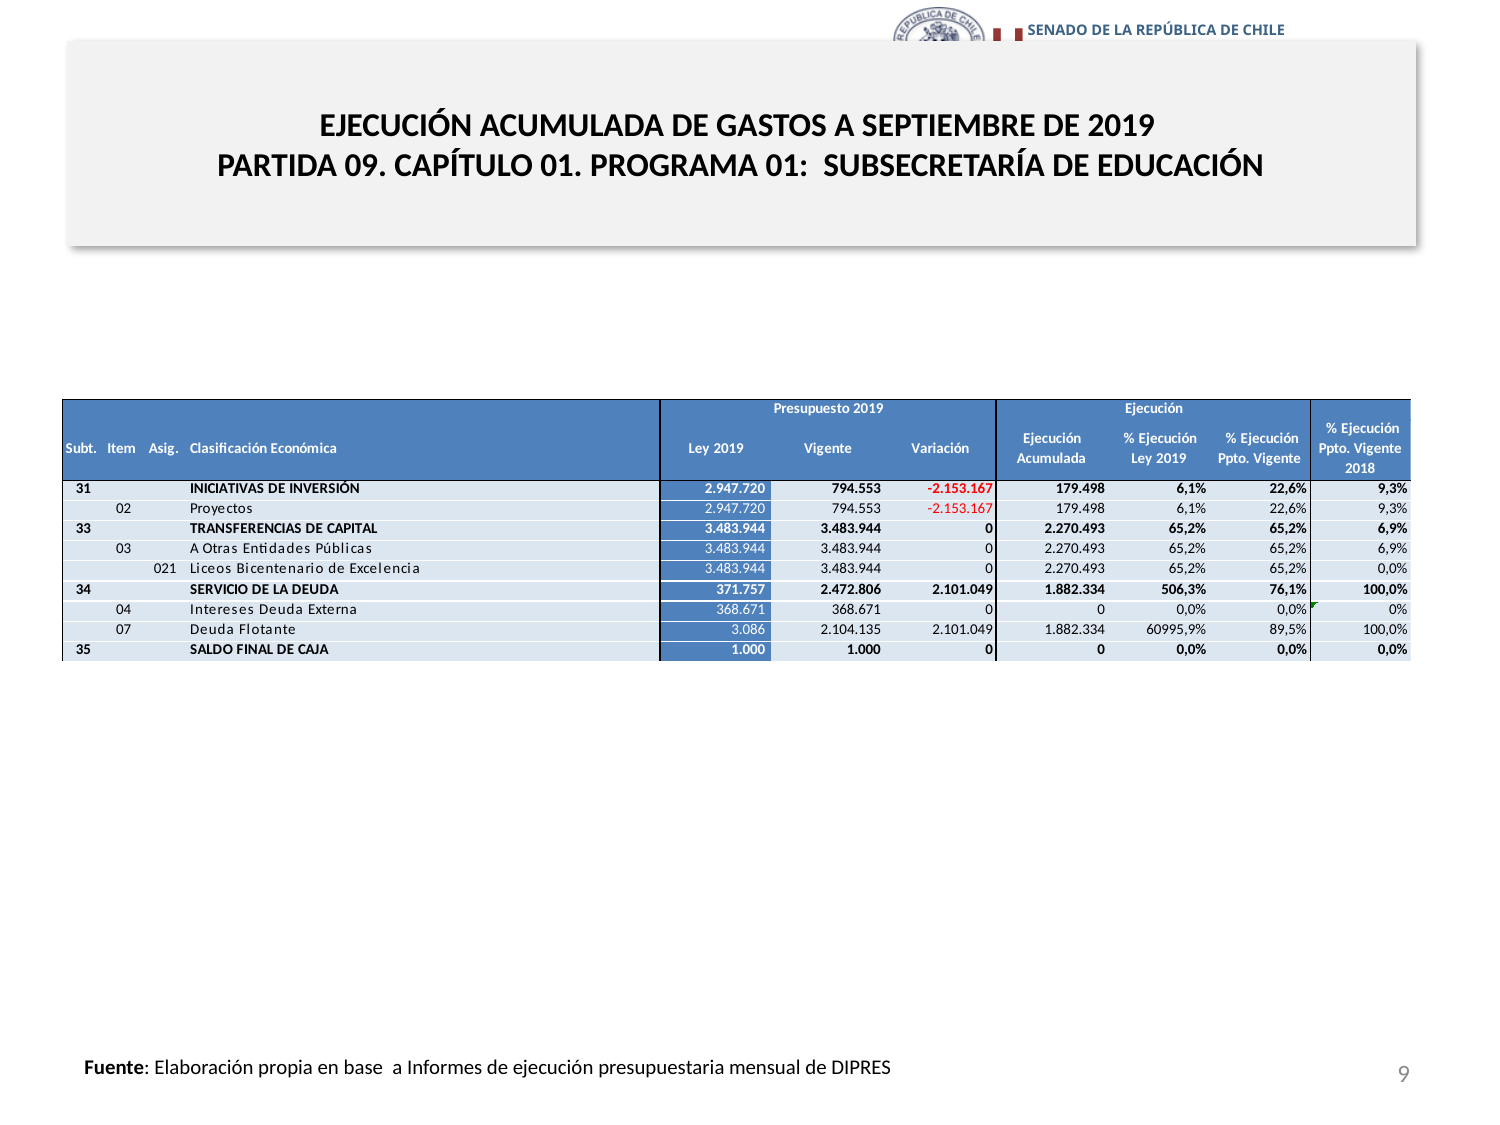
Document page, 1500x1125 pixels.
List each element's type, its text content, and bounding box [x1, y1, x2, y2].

picture [61, 398, 1413, 663]
title EJECUCIÓN ACUMULADA DE GASTOS A SEPTIEMBRE DE 2019 PARTIDA 09. CAPÍTULO 01. PROGRAMA 01: SUBSECRETARÍA DE EDUCACIÓN [67, 41, 1415, 246]
slide_number 9 [1074, 1042, 1425, 1103]
text_box en miles de pesos 2019 …2 de 2 [61, 196, 1412, 271]
picture [893, 7, 987, 41]
